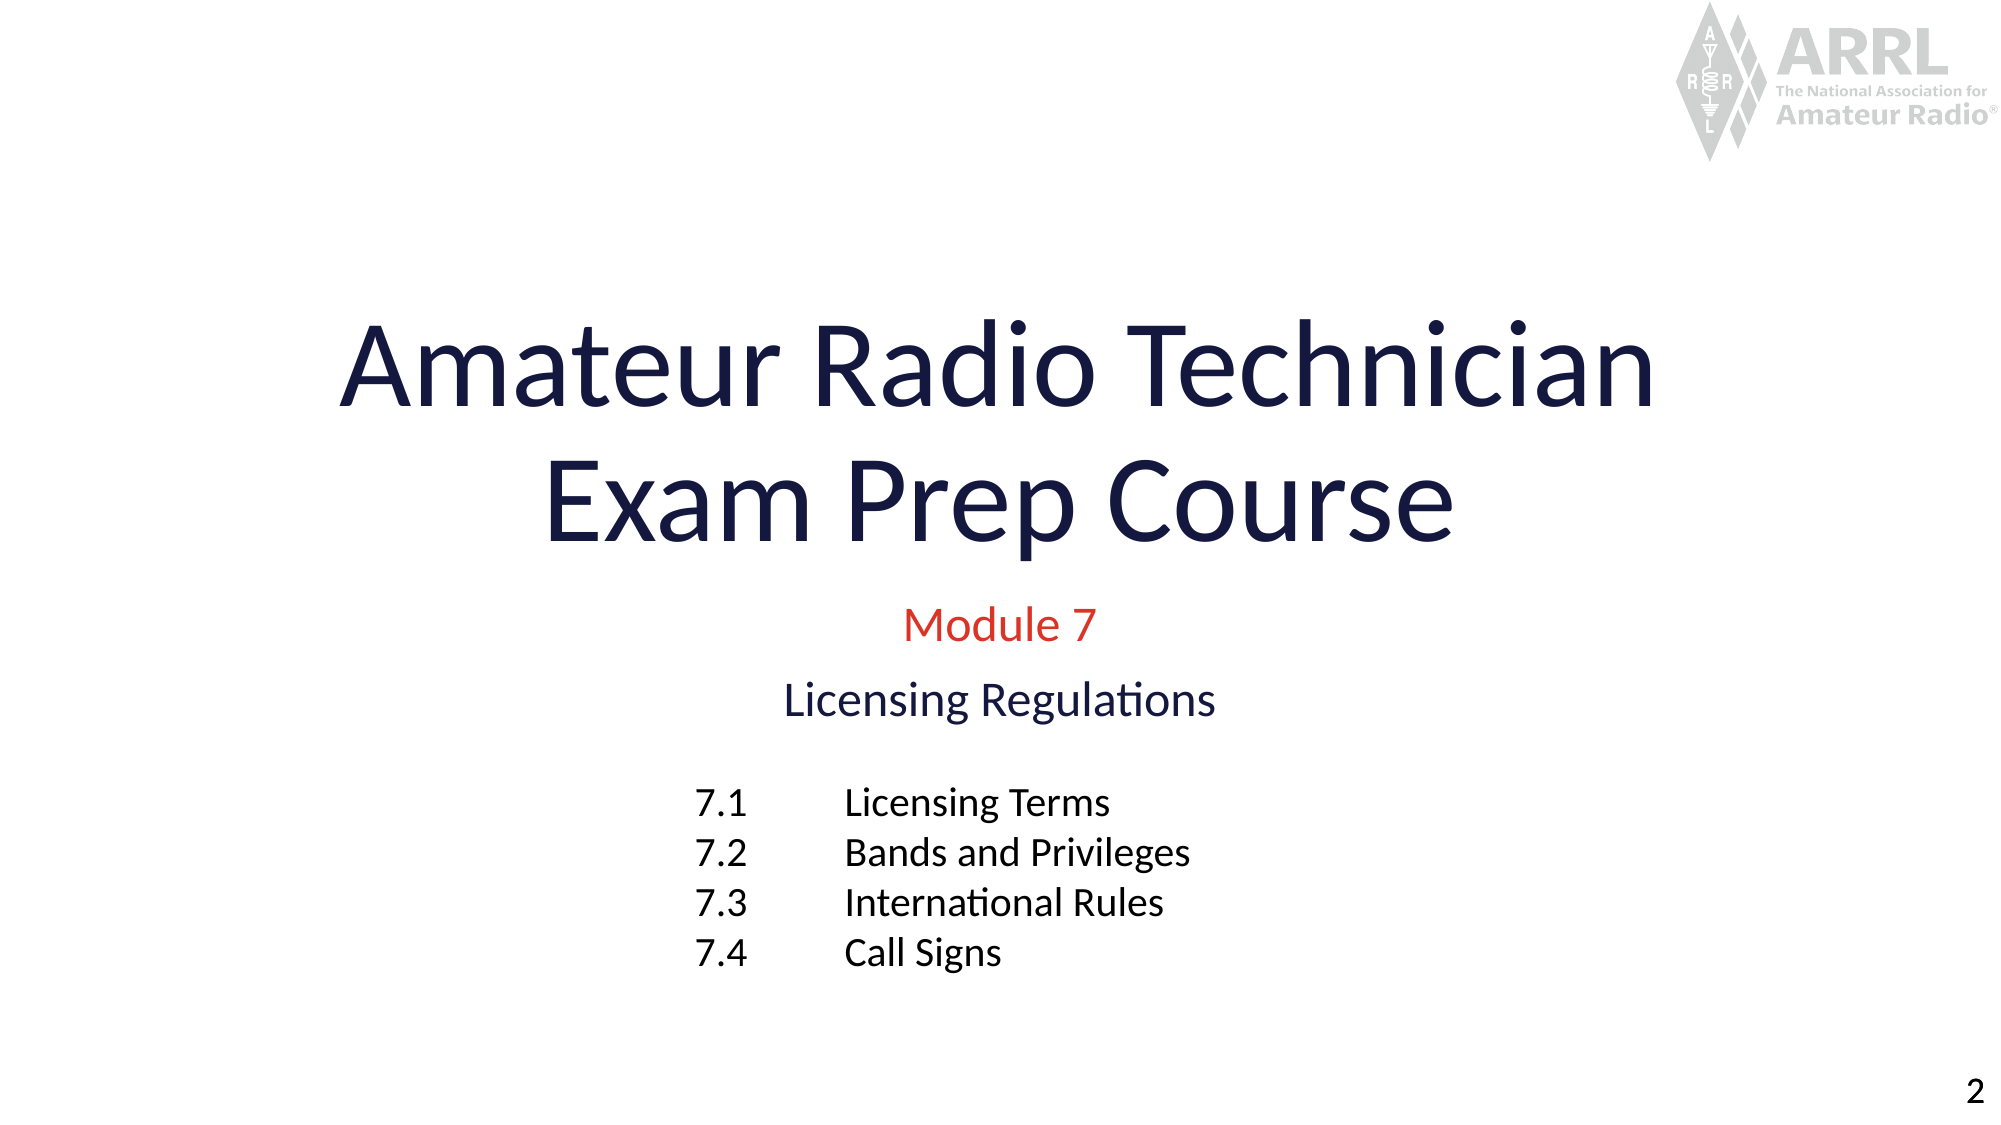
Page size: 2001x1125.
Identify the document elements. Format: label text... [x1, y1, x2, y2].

text_box 7.1 Licensing Terms 7.2 Bands and Privileges 7.3 International Rules 7.4 Call Signs [679, 767, 1710, 983]
picture [1674, 0, 2000, 164]
subtitle Module 7 Licensing Regulations [249, 590, 1750, 753]
title Amateur Radio Technician Exam Prep Course [249, 184, 1750, 576]
